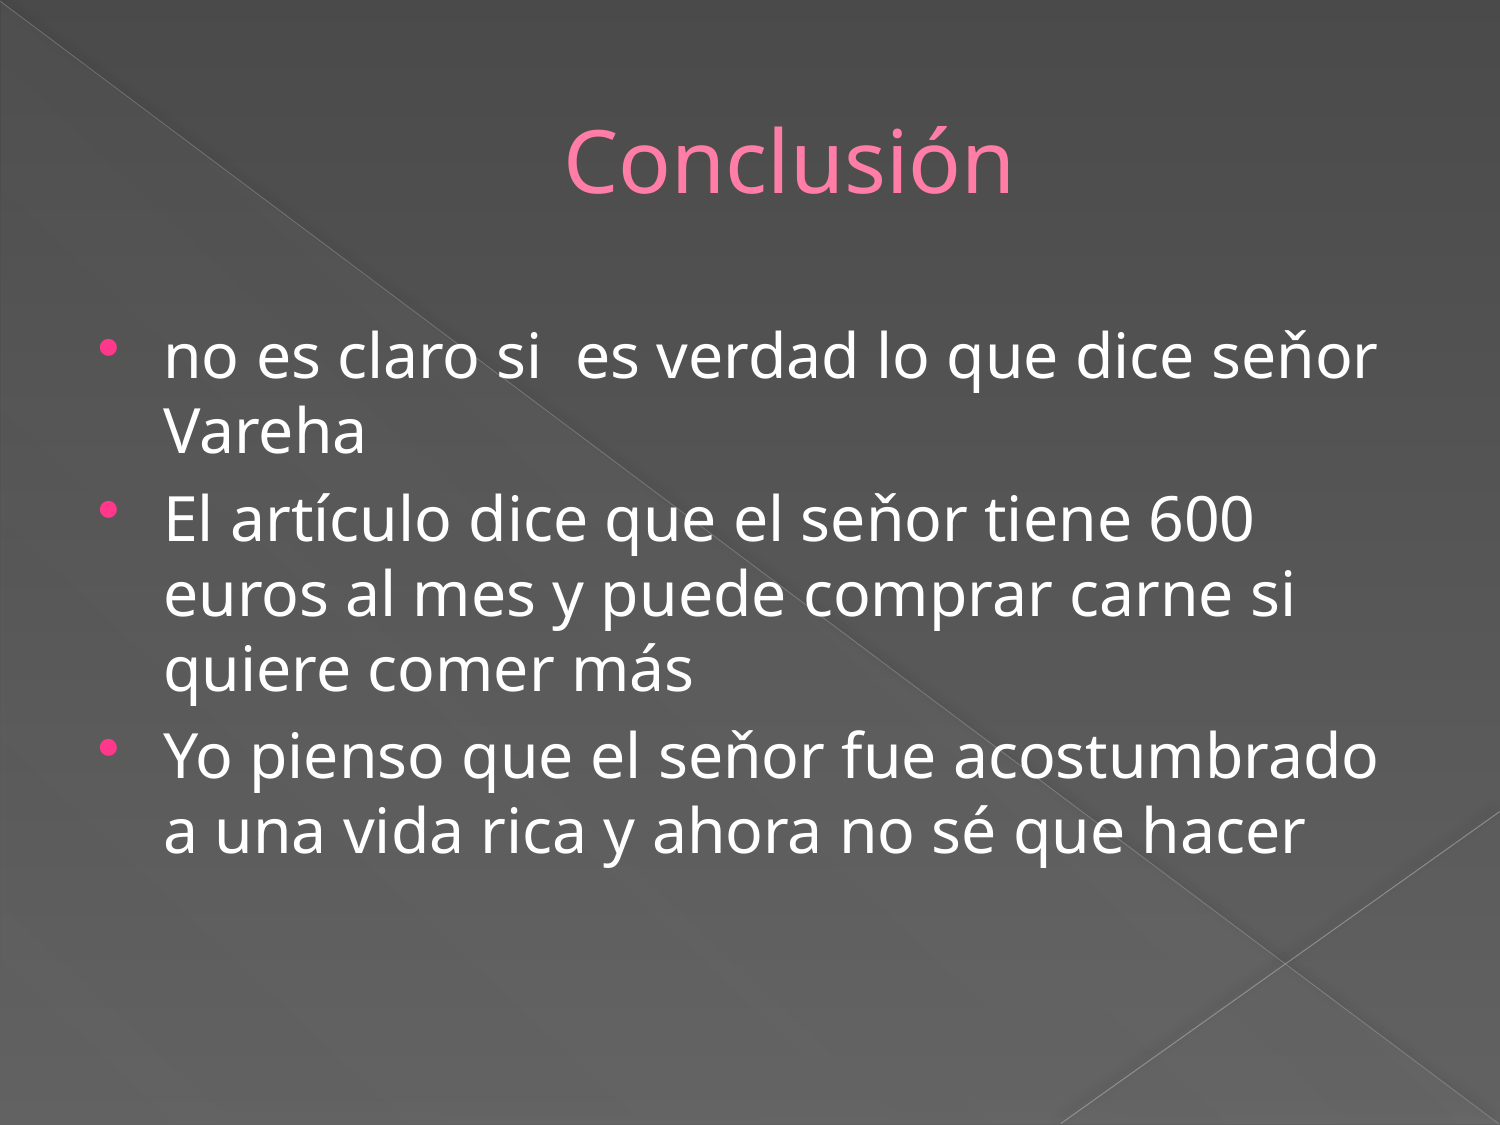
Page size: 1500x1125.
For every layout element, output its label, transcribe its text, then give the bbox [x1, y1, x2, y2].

list no es claro si es verdad lo que dice seňor Vareha El artículo dice que el seňor tiene 600 euros al mes y puede comprar carne si quiere comer más Yo pienso que el seňor fue acostumbrado a una vida rica y ahora no sé que hacer [75, 308, 1425, 1059]
title Conclusión [75, 43, 1425, 274]
